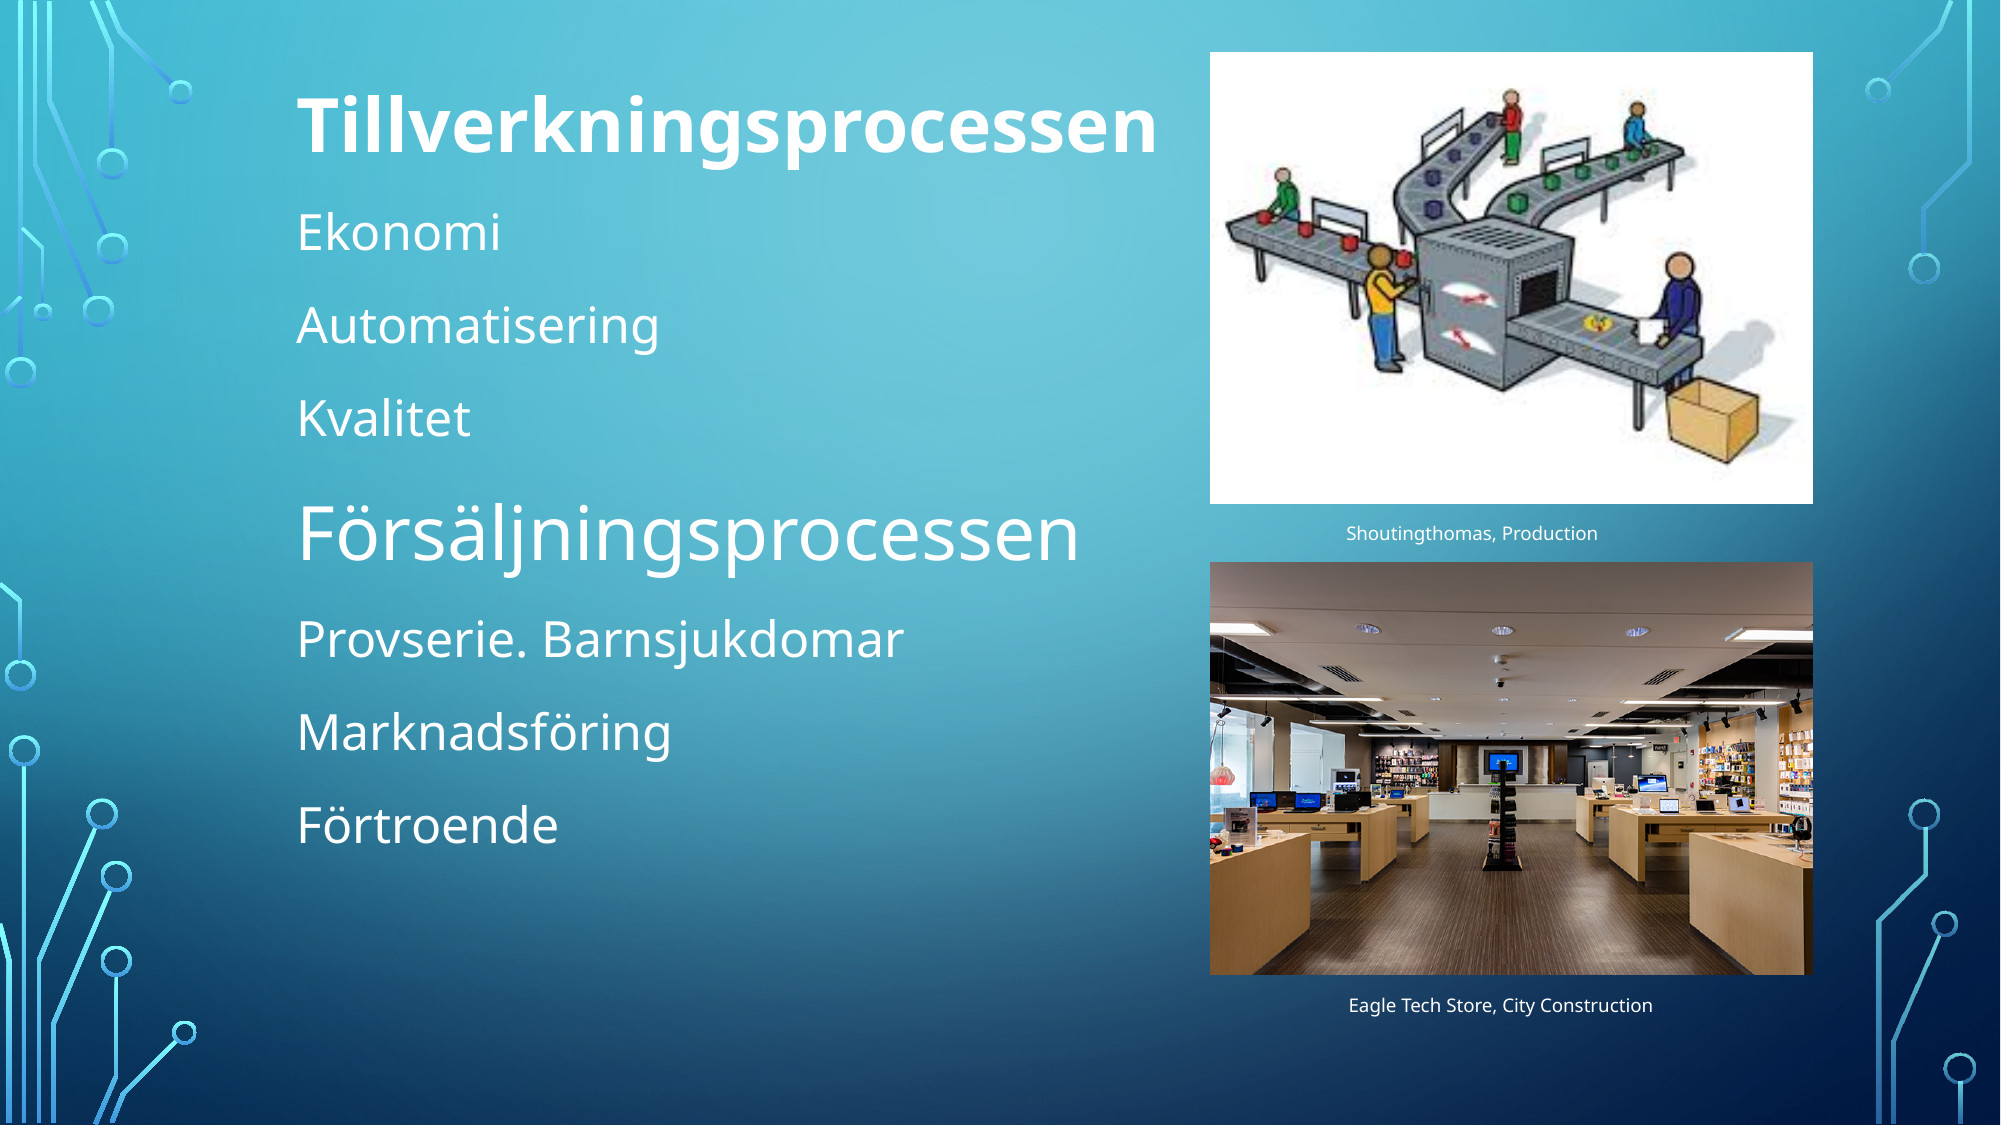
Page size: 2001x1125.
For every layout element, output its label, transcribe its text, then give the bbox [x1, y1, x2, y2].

picture [1209, 562, 1813, 975]
list Tillverkningsprocessen Ekonomi Automatisering Kvalitet Försäljningsprocessen Provserie. Barnsjukdomar Marknadsföring Förtroende [281, 52, 1907, 1014]
text_box Eagle Tech Store, City Construction [1333, 986, 1668, 1024]
picture [1209, 51, 1813, 504]
text_box Shoutingthomas, Production [1331, 513, 1613, 552]
